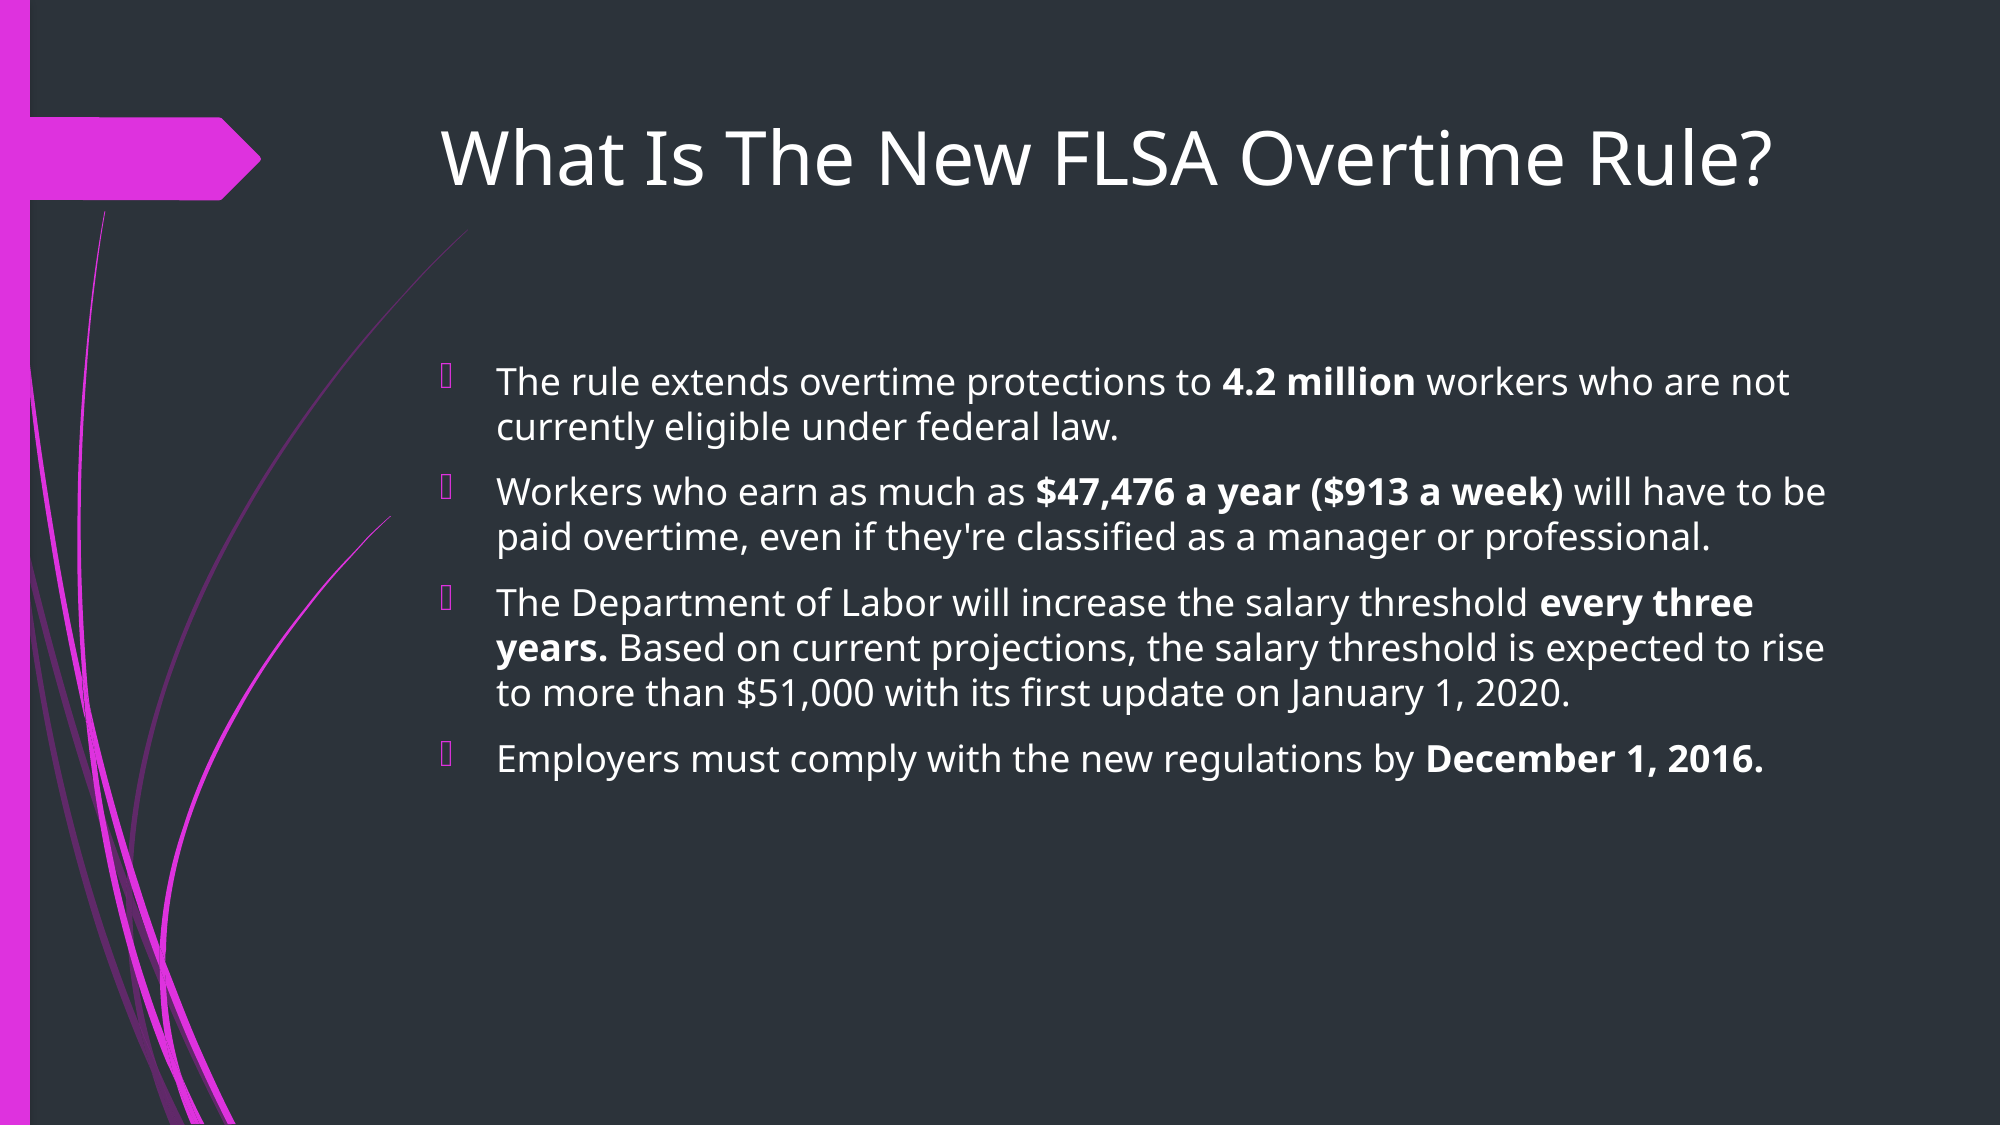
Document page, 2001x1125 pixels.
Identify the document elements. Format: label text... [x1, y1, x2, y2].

list The rule extends overtime protections to 4.2 million workers who are not currently eligible under federal law. Workers who earn as much as $47,476 a year ($913 a week) will have to be paid overtime, even if they're classified as a manager or professional. The Department of Labor will increase the salary threshold every three years. Based on current projections, the salary threshold is expected to rise to more than $51,000 with its first update on January 1, 2020. Employers must comply with the new regulations by December 1, 2016. [424, 350, 1888, 970]
title What Is The New FLSA Overtime Rule? [425, 102, 1888, 313]
